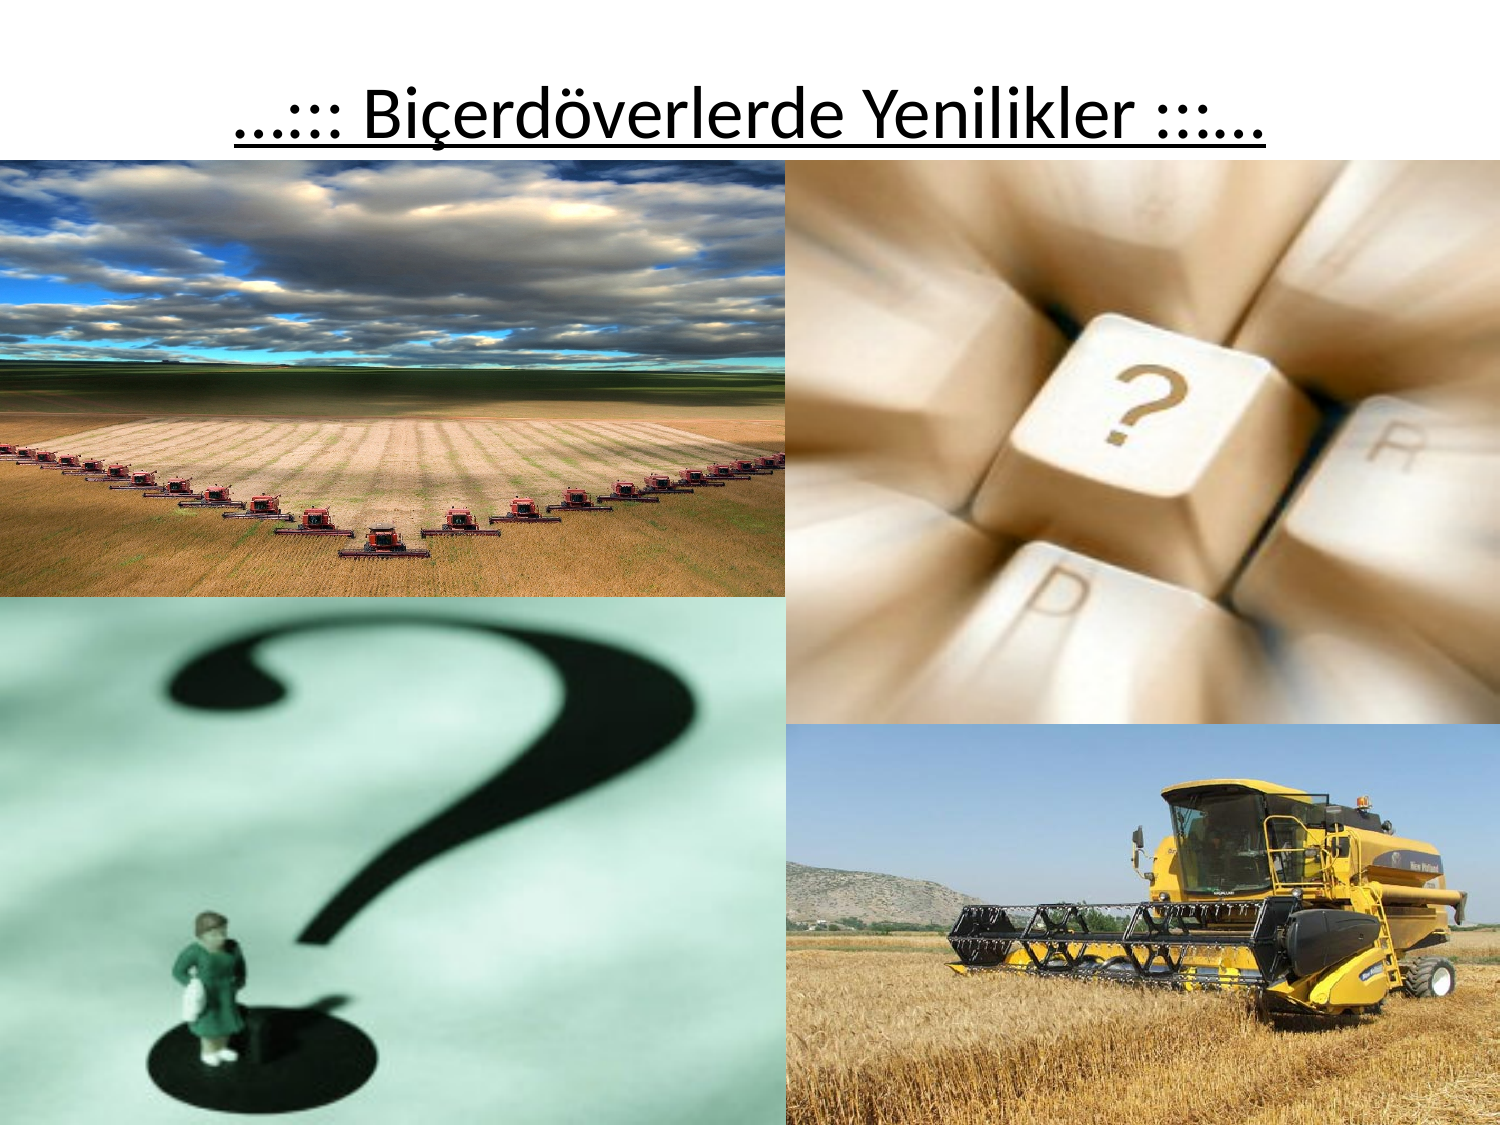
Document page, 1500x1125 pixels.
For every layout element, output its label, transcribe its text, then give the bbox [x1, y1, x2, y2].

picture [0, 160, 1500, 1125]
title …::: Biçerdöverlerde Yenilikler :::… [75, 45, 1425, 159]
